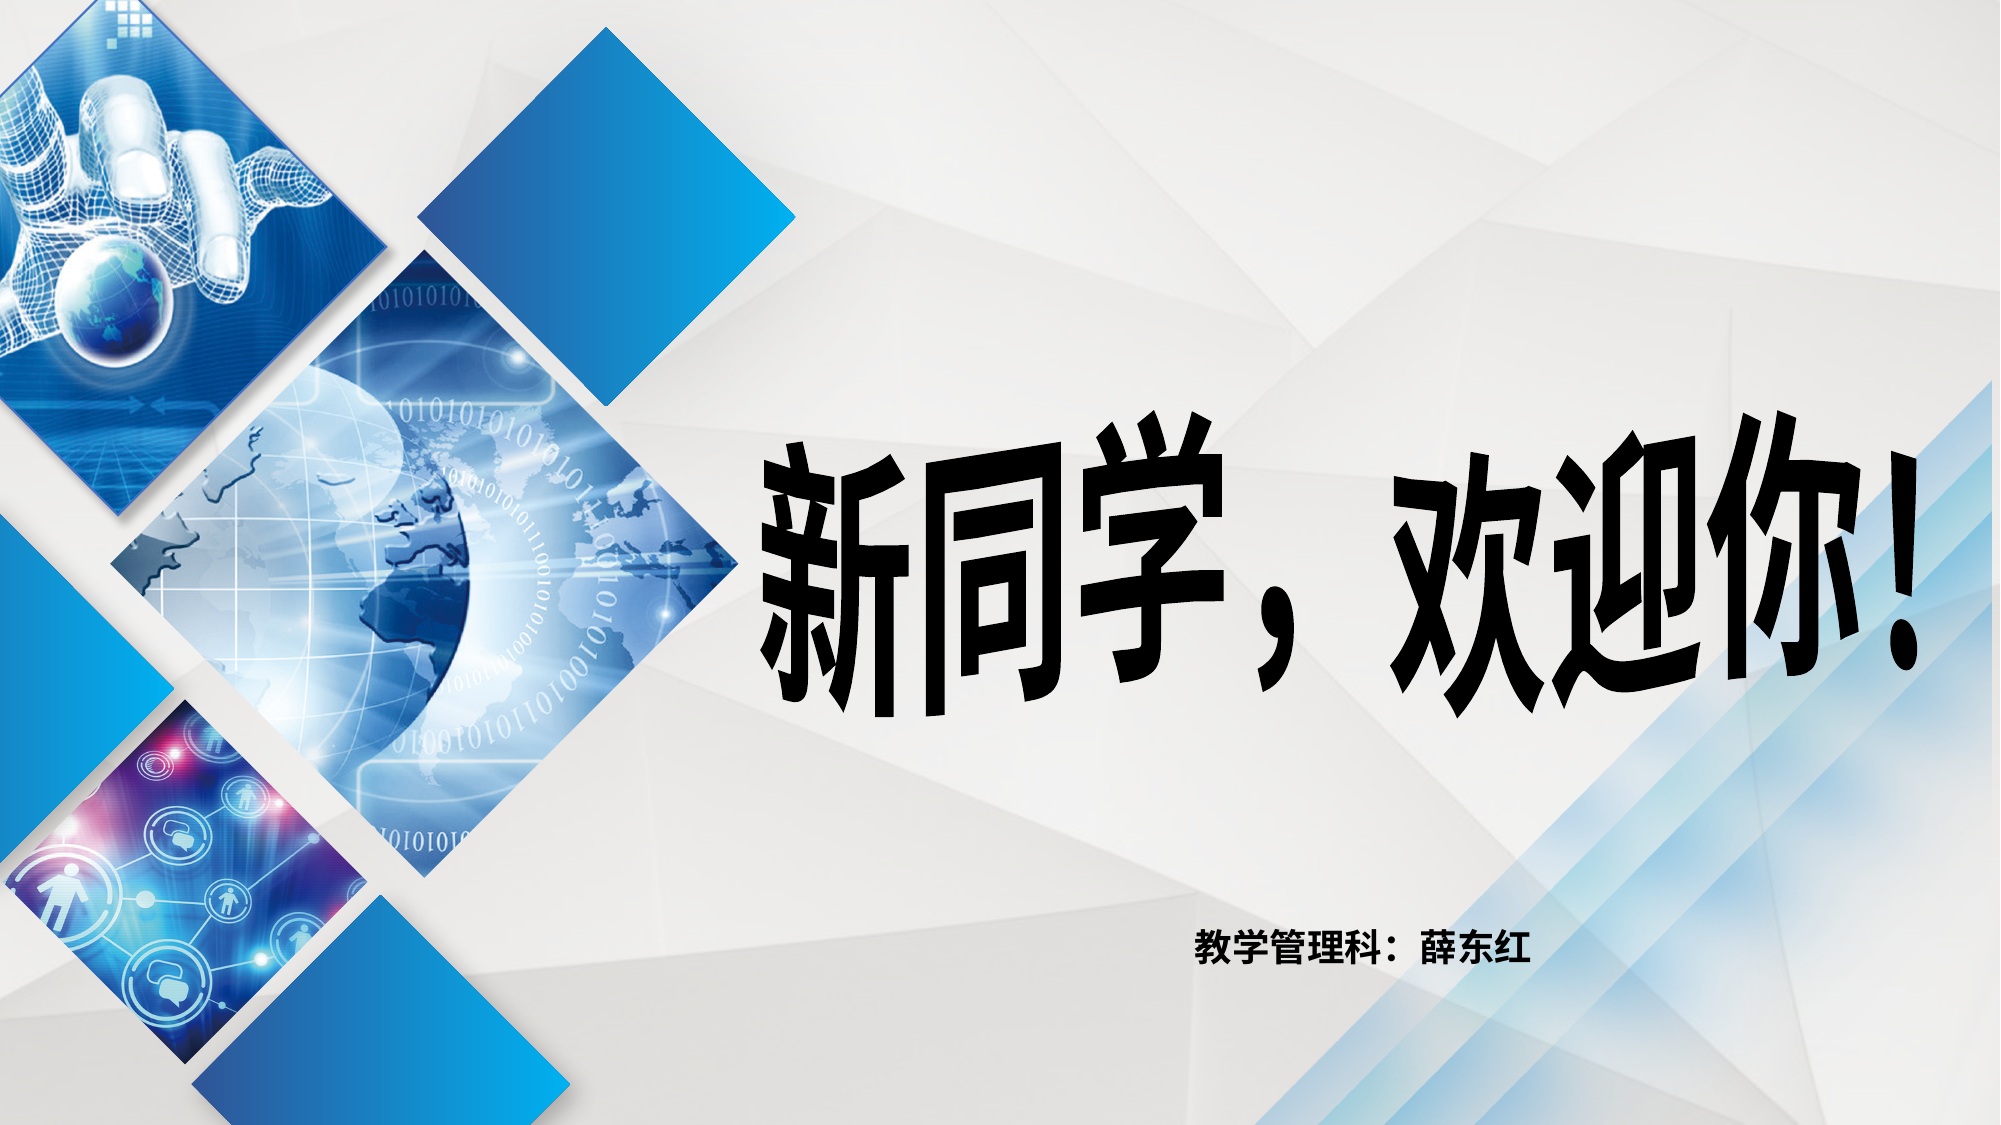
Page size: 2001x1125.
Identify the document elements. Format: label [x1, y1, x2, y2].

text_box [0, 0, 2000, 1125]
picture [525, 88, 1992, 1125]
